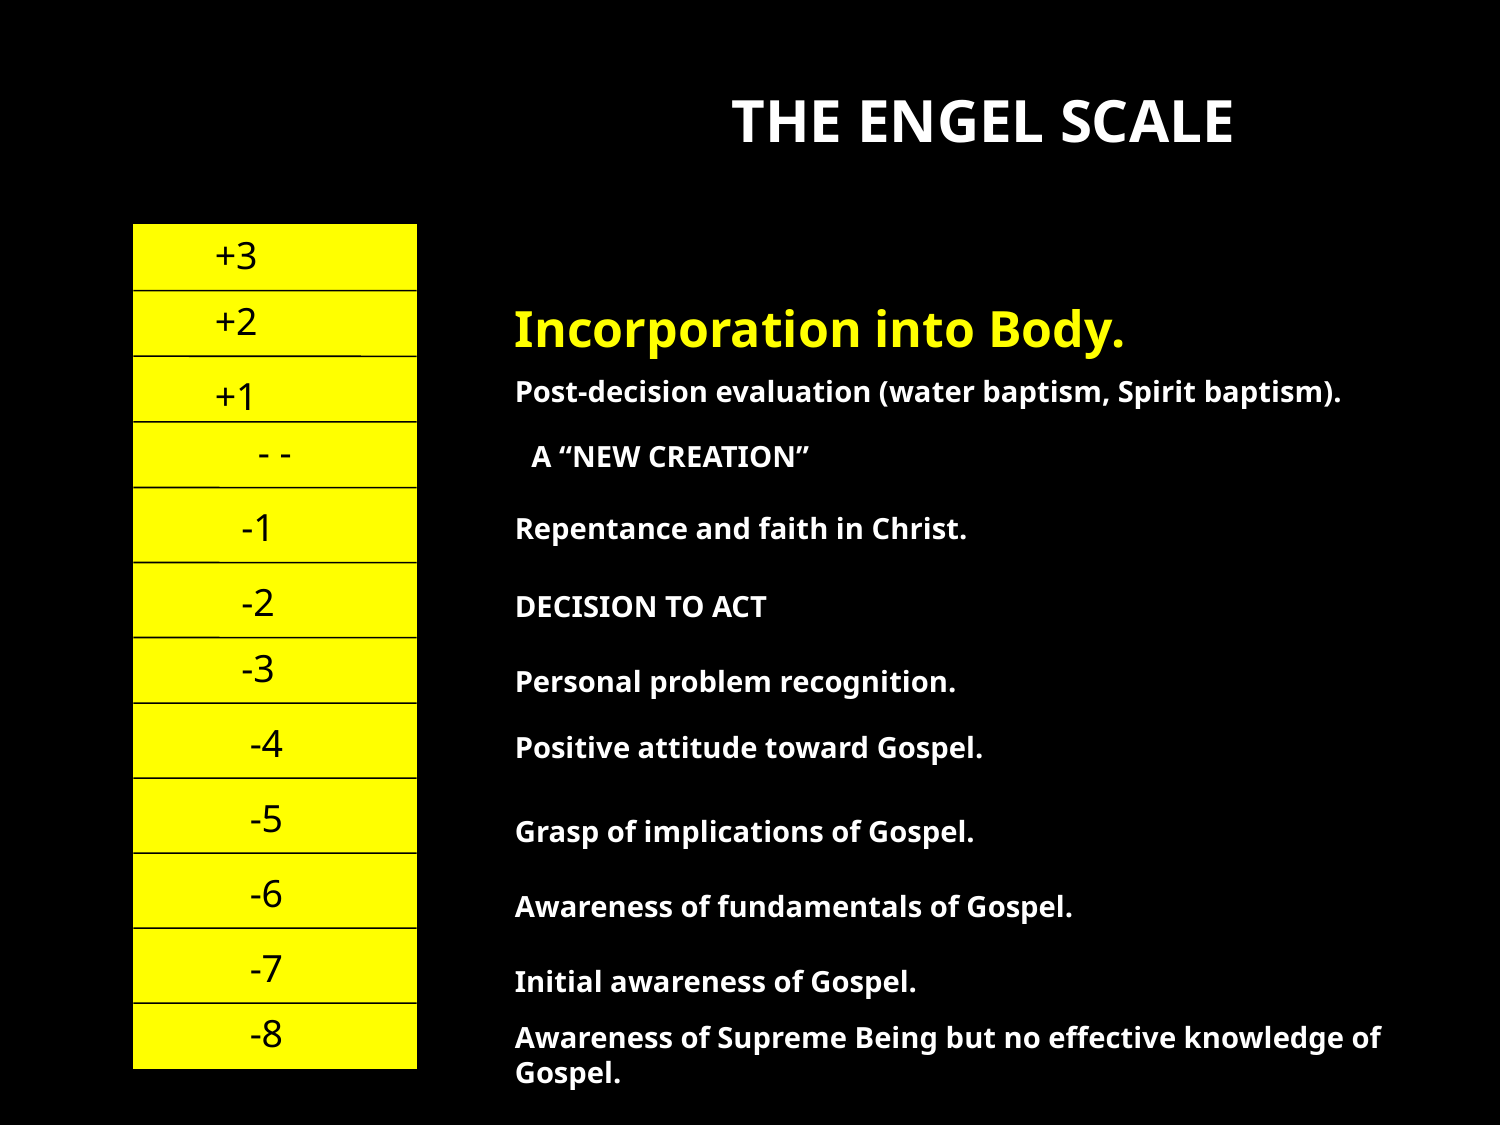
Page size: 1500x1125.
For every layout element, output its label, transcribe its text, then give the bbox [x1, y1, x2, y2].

text_box +2 [199, 290, 334, 351]
text_box [483, 703, 1450, 764]
text_box [133, 704, 417, 778]
text_box Personal problem recognition. [500, 656, 1500, 706]
text_box Repentance and faith in Christ. [499, 515, 1367, 552]
text_box -5 [183, 787, 350, 848]
text_box [133, 1004, 417, 1069]
text_box THE ENGEL SCALE [599, 76, 1367, 162]
text_box Post-decision evaluation (water baptism, Spirit baptism). [500, 365, 1467, 416]
text_box Incorporation into Body. [499, 290, 1434, 366]
text_box -4 [183, 712, 350, 773]
text_box [133, 854, 417, 928]
text_box DECISION TO ACT [500, 581, 1450, 631]
text_box +3 [199, 224, 334, 285]
text_box Grasp of implications of Gospel. [500, 806, 1500, 856]
text_box -3 [166, 637, 350, 698]
text_box -2 [183, 571, 334, 632]
text_box -8 [183, 1003, 350, 1063]
text_box [133, 224, 417, 290]
text_box [133, 357, 417, 421]
text_box [133, 563, 417, 637]
text_box Awareness of Supreme Being but no effective knowledge of Gospel. [500, 1012, 1450, 1098]
text_box Positive attitude toward Gospel. [499, 721, 1500, 772]
text_box Awareness of fundamentals of Gospel. [500, 881, 1350, 931]
text_box A “NEW CREATION” [516, 431, 1450, 481]
text_box [133, 929, 417, 1003]
text_box [133, 779, 417, 853]
text_box Initial awareness of Gospel. [500, 956, 1450, 1006]
text_box -6 [183, 862, 350, 923]
text_box [133, 422, 417, 487]
text_box [133, 488, 417, 562]
text_box +1 [199, 365, 317, 421]
text_box [133, 638, 417, 703]
text_box -1 [166, 496, 350, 557]
text_box -7 [183, 937, 350, 998]
text_box [133, 291, 417, 356]
text_box - - [183, 421, 367, 482]
